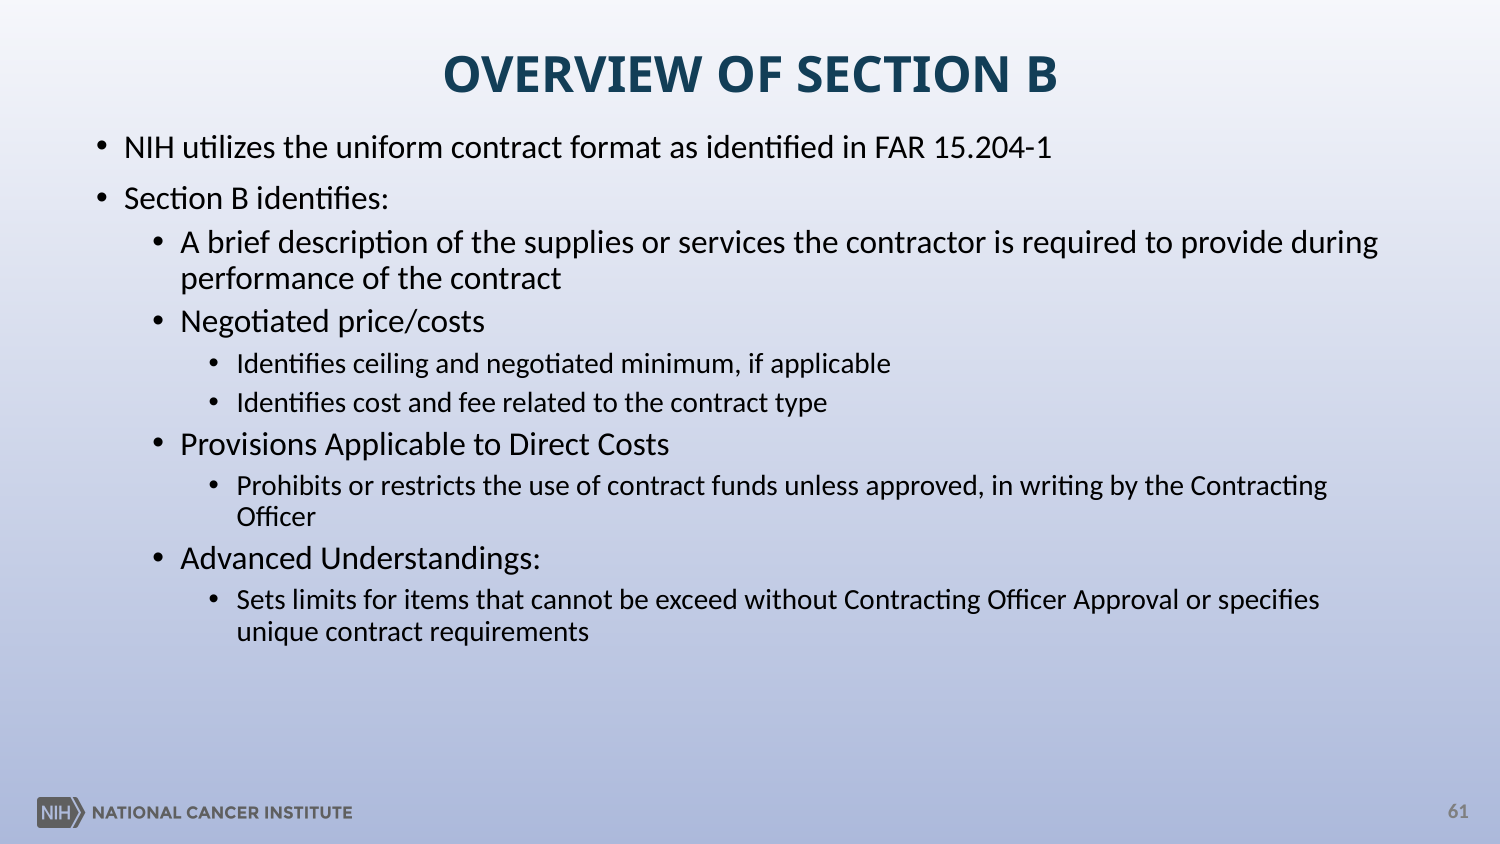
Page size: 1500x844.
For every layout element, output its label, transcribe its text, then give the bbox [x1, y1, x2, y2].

picture [37, 797, 352, 828]
list NIH utilizes the uniform contract format as identified in FAR 15.204-1 Section B identifies: A brief description of the supplies or services the contractor is required to provide during performance of the contract Negotiated price/costs Identifies ceiling and negotiated minimum, if applicable Identifies cost and fee related to the contract type Provisions Applicable to Direct Costs Prohibits or restricts the use of contract funds unless approved, in writing by the Contracting Officer Advanced Understandings: Sets limits for items that cannot be exceed without Contracting Officer Approval or specifies unique contract requirements [81, 121, 1421, 782]
title OVERVIEW OF SECTION B [81, 51, 1421, 104]
